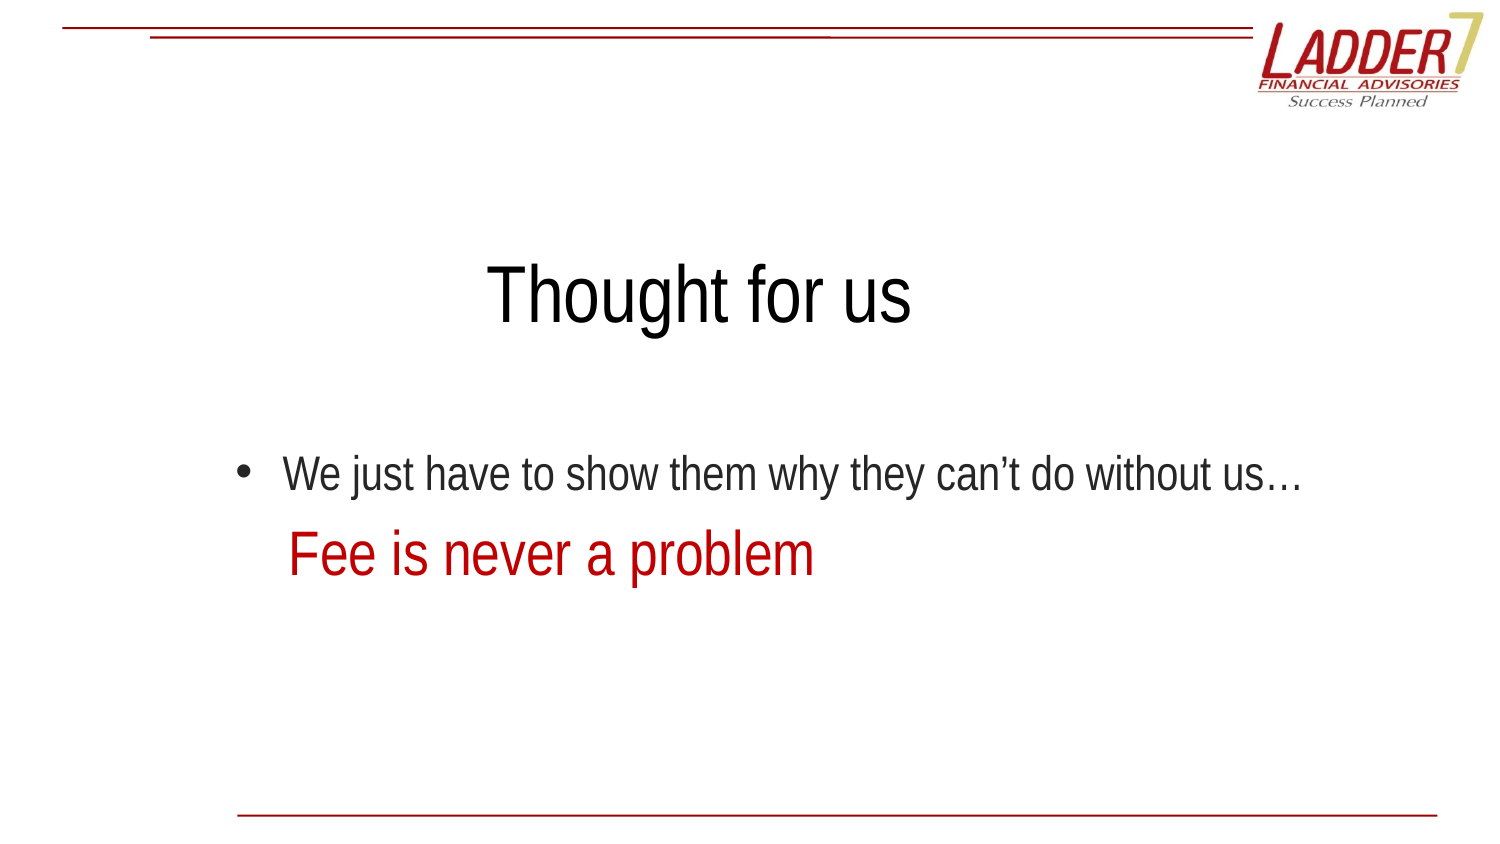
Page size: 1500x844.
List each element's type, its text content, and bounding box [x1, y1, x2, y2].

picture [1252, 9, 1488, 109]
list We just have to show them why they can’t do without us… Fee is never a problem [220, 434, 1371, 610]
title Thought for us [25, 234, 1376, 347]
